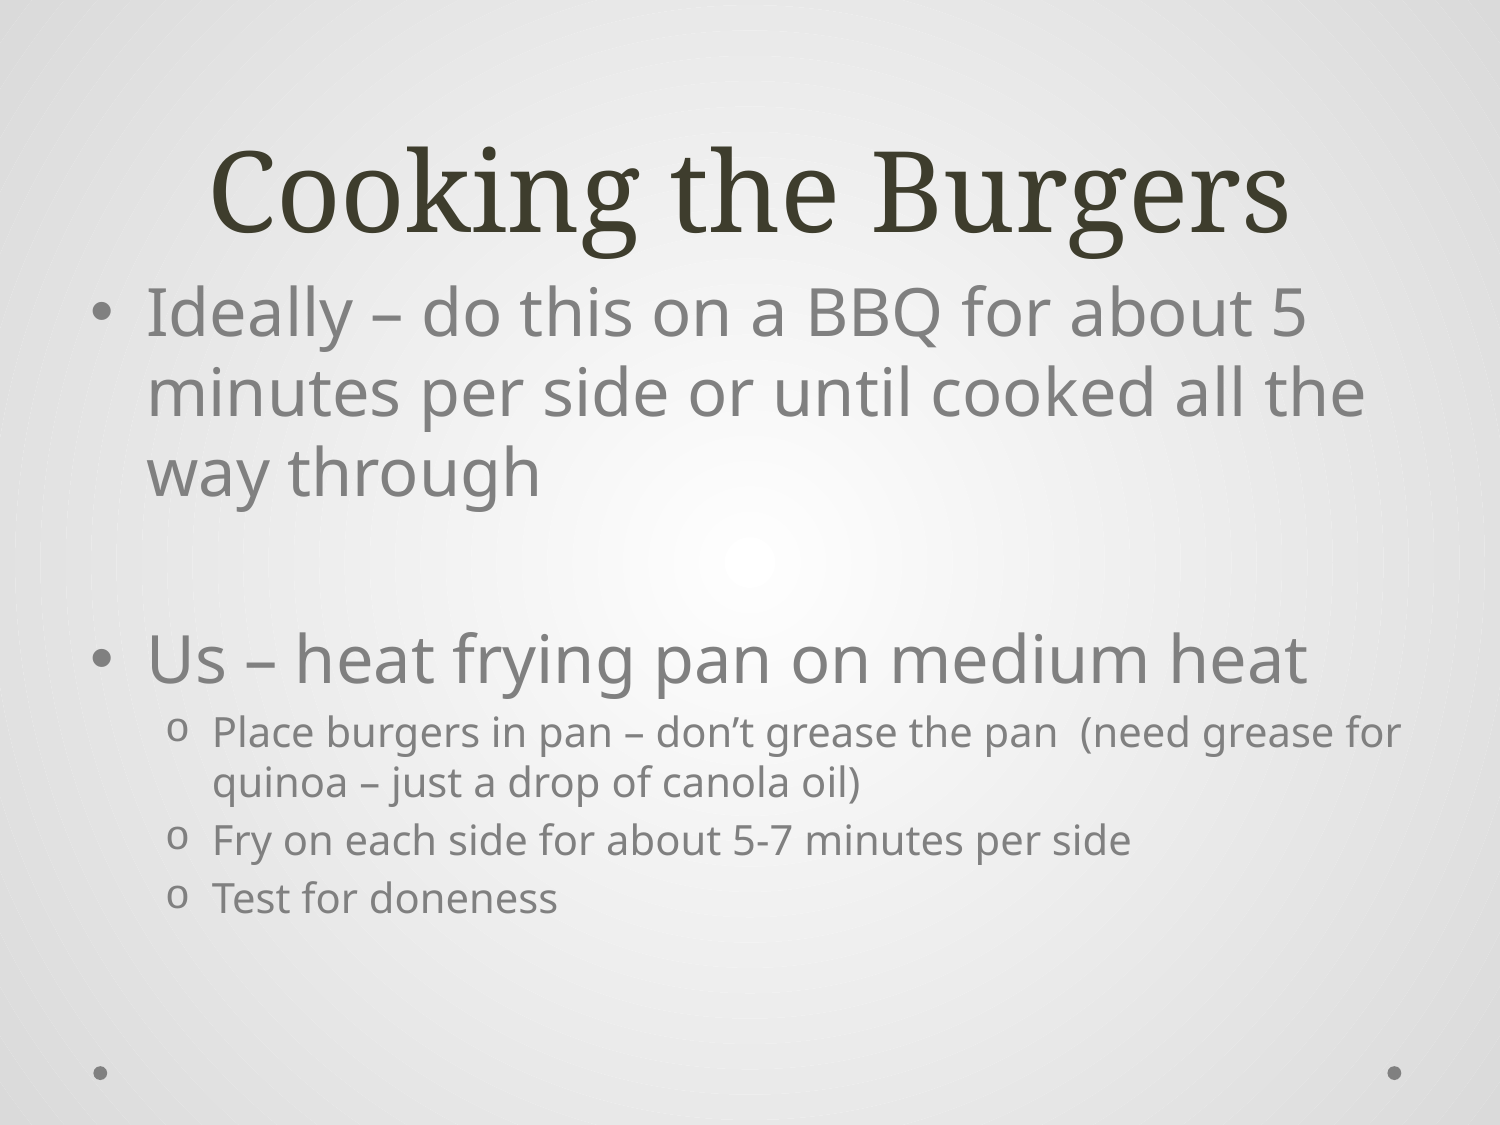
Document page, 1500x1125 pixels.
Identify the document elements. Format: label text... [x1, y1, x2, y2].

title Cooking the Burgers [75, 0, 1425, 262]
list Ideally – do this on a BBQ for about 5 minutes per side or until cooked all the way through Us – heat frying pan on medium heat Place burgers in pan – don’t grease the pan (need grease for quinoa – just a drop of canola oil) Fry on each side for about 5-7 minutes per side Test for doneness [75, 262, 1425, 1005]
